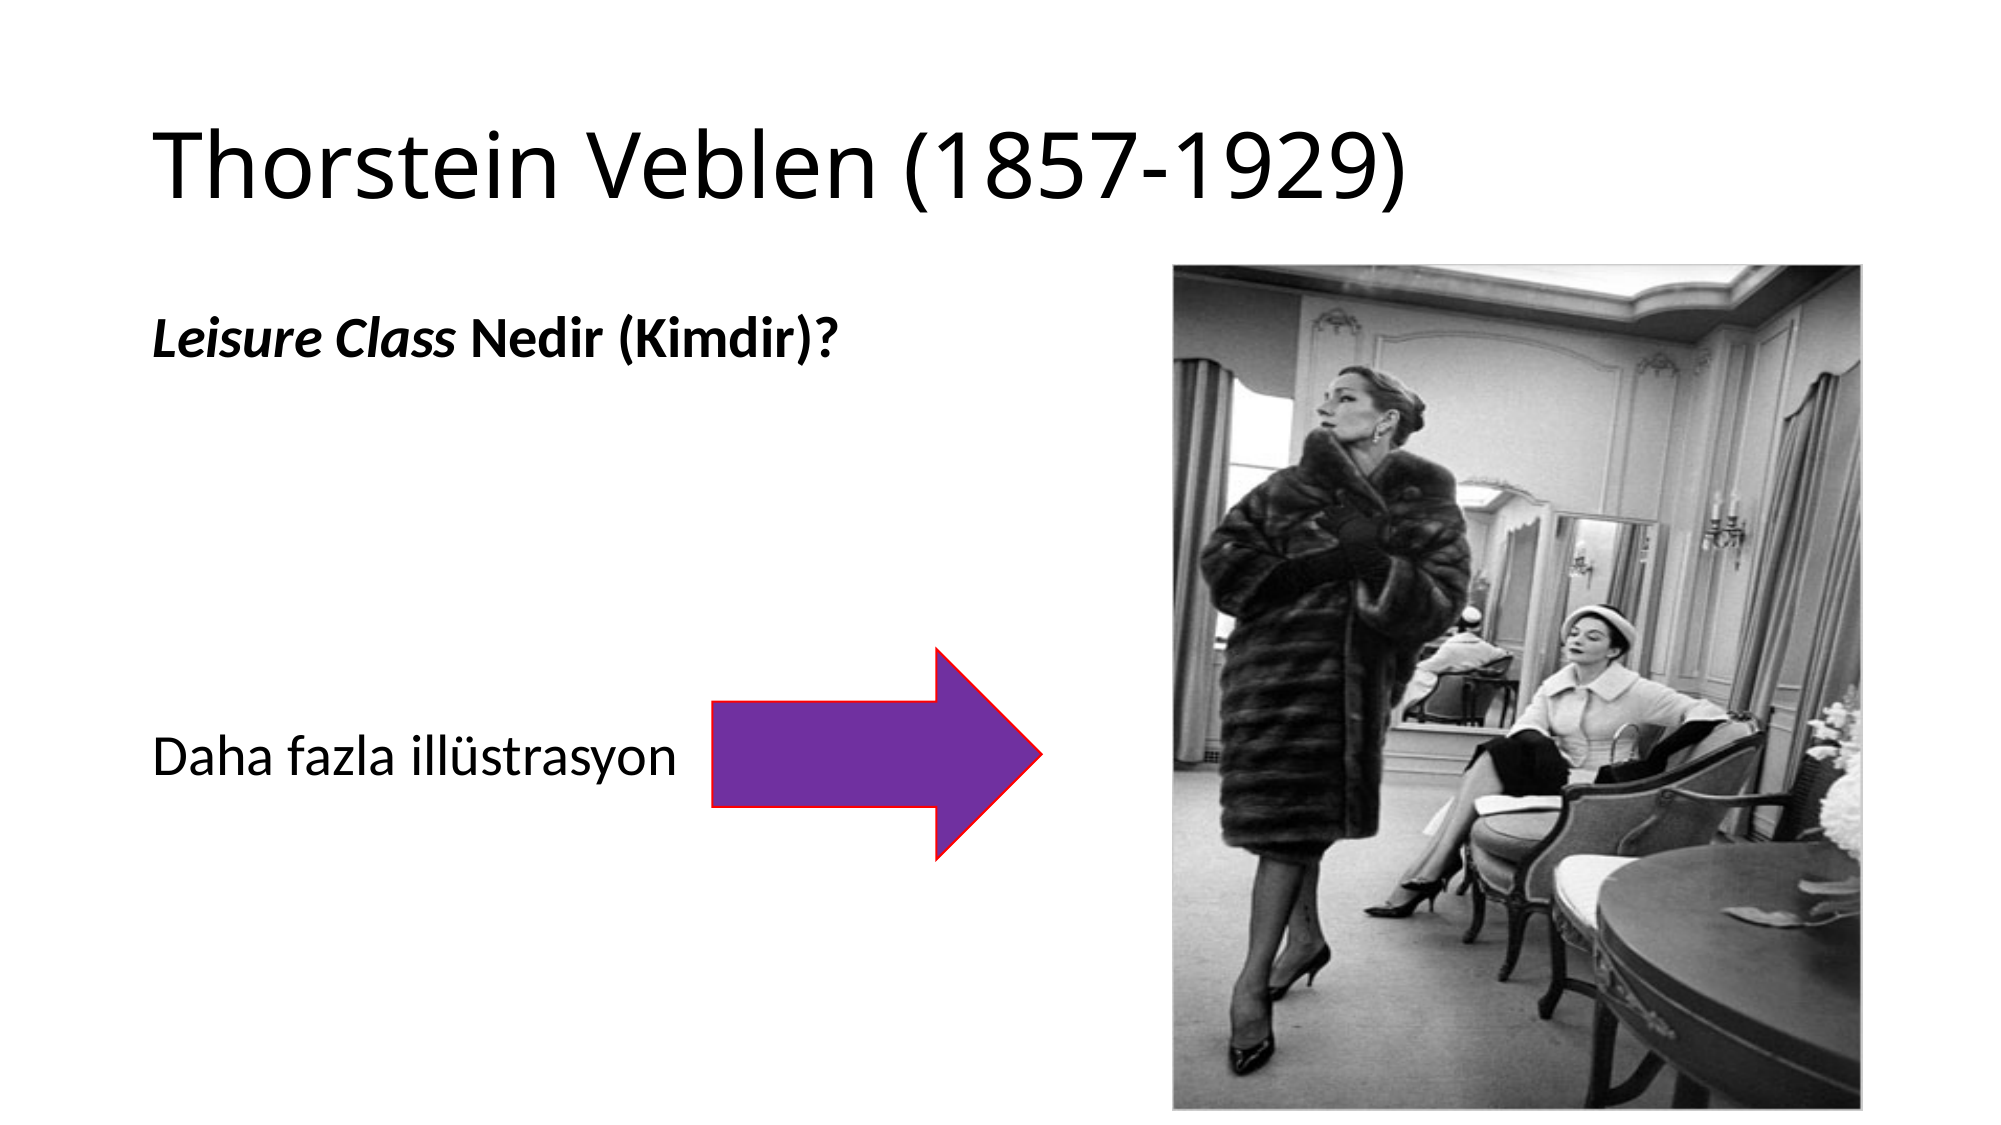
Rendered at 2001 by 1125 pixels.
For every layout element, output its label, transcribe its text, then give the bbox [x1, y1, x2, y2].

title Thorstein Veblen (1857-1929) [137, 59, 1863, 278]
text_box [711, 646, 1044, 862]
picture [1172, 264, 1863, 1111]
list Leisure Class Nedir (Kimdir)? Daha fazla illüstrasyon [137, 299, 1172, 1075]
